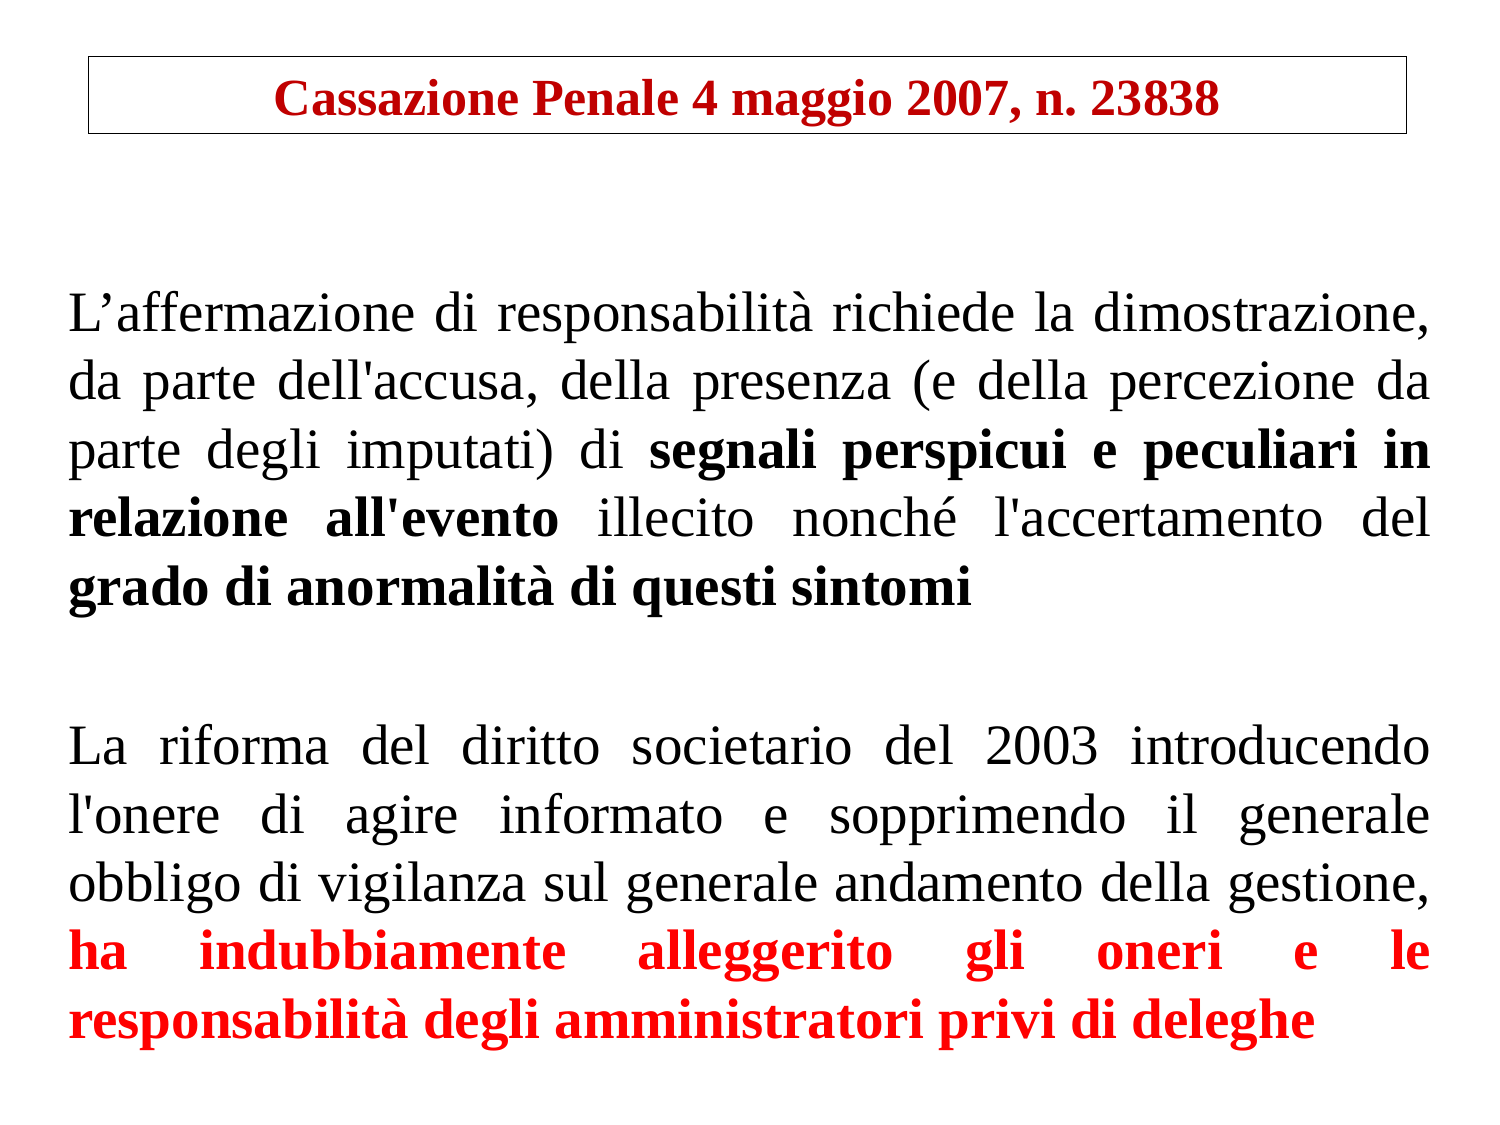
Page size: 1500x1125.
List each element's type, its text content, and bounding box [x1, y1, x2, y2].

text_box Cassazione Penale 4 maggio 2007, n. 23838 [88, 56, 1407, 134]
list L’affermazione di responsabilità richiede la dimostrazione, da parte dell'accusa, della presenza (e della percezione da parte degli imputati) di segnali perspicui e peculiari in relazione all'evento illecito nonché l'accertamento del grado di anormalità di questi sintomi La riforma del diritto societario del 2003 introducendo l'onere di agire informato e sopprimendo il generale obbligo di vigilanza sul generale andamento della gestione, ha indubbiamente alleggerito gli oneri e le responsabilità degli amministratori privi di deleghe [53, 267, 1446, 1071]
